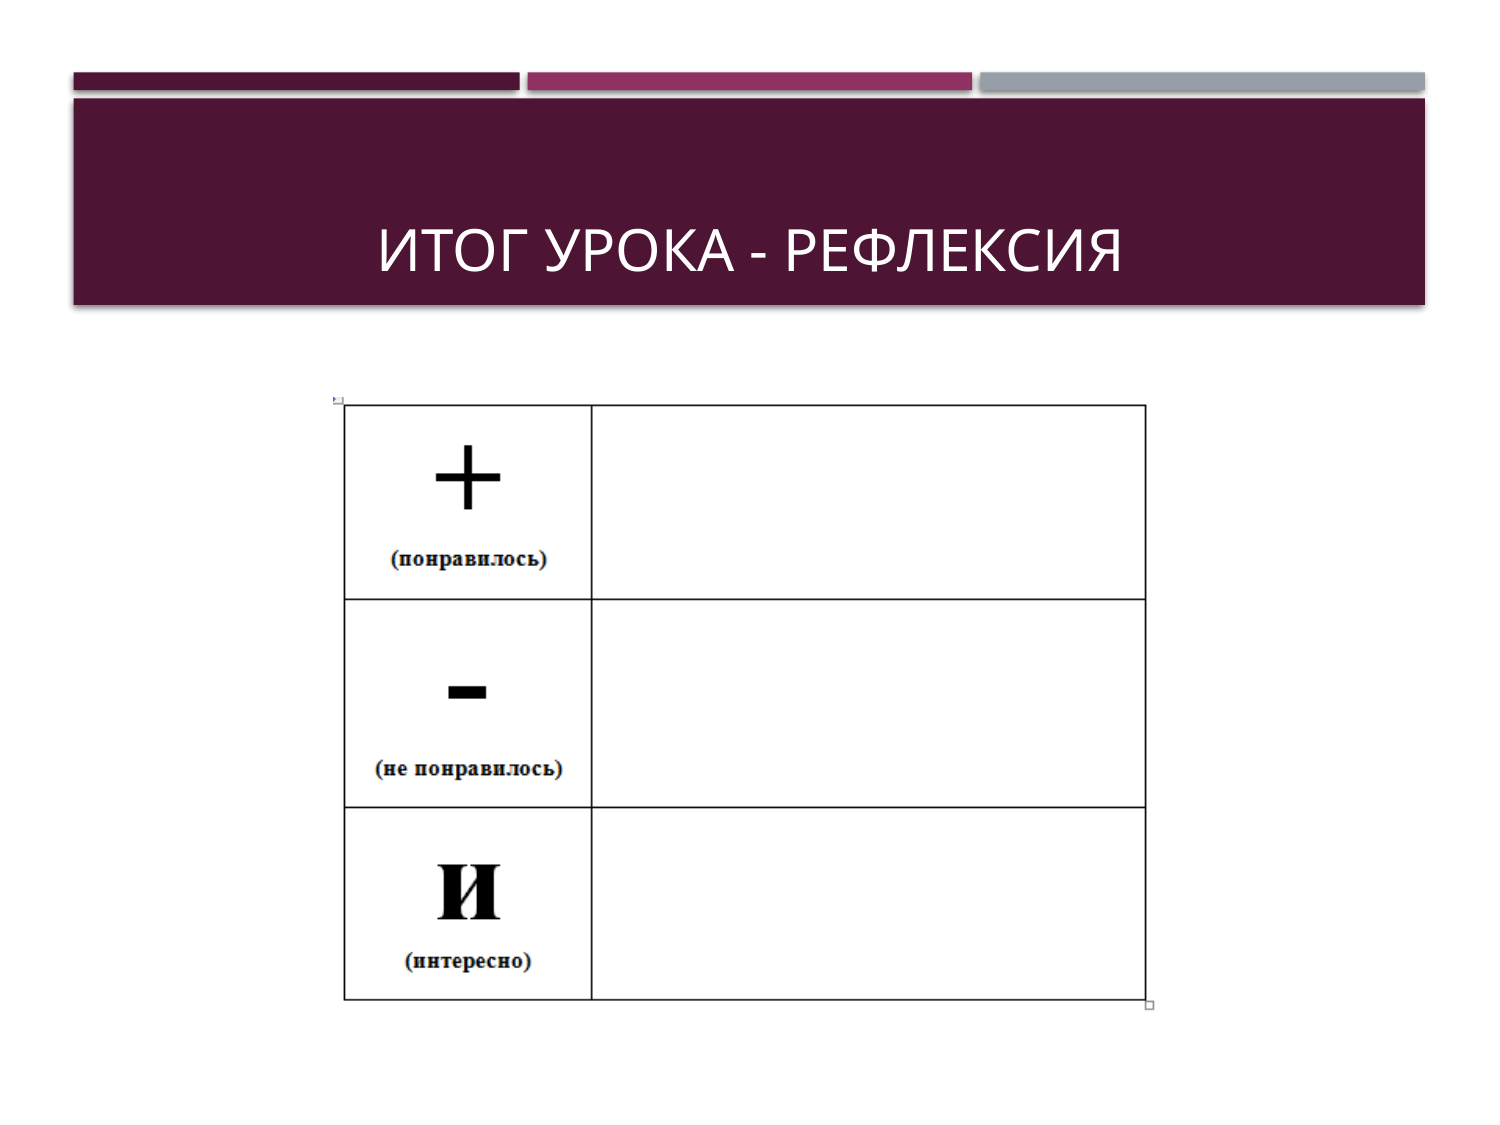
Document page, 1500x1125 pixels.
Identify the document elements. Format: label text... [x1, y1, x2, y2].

title ИТОГ УРОКА - РЕФЛЕКСИЯ [95, 112, 1406, 291]
picture [333, 396, 1167, 1015]
